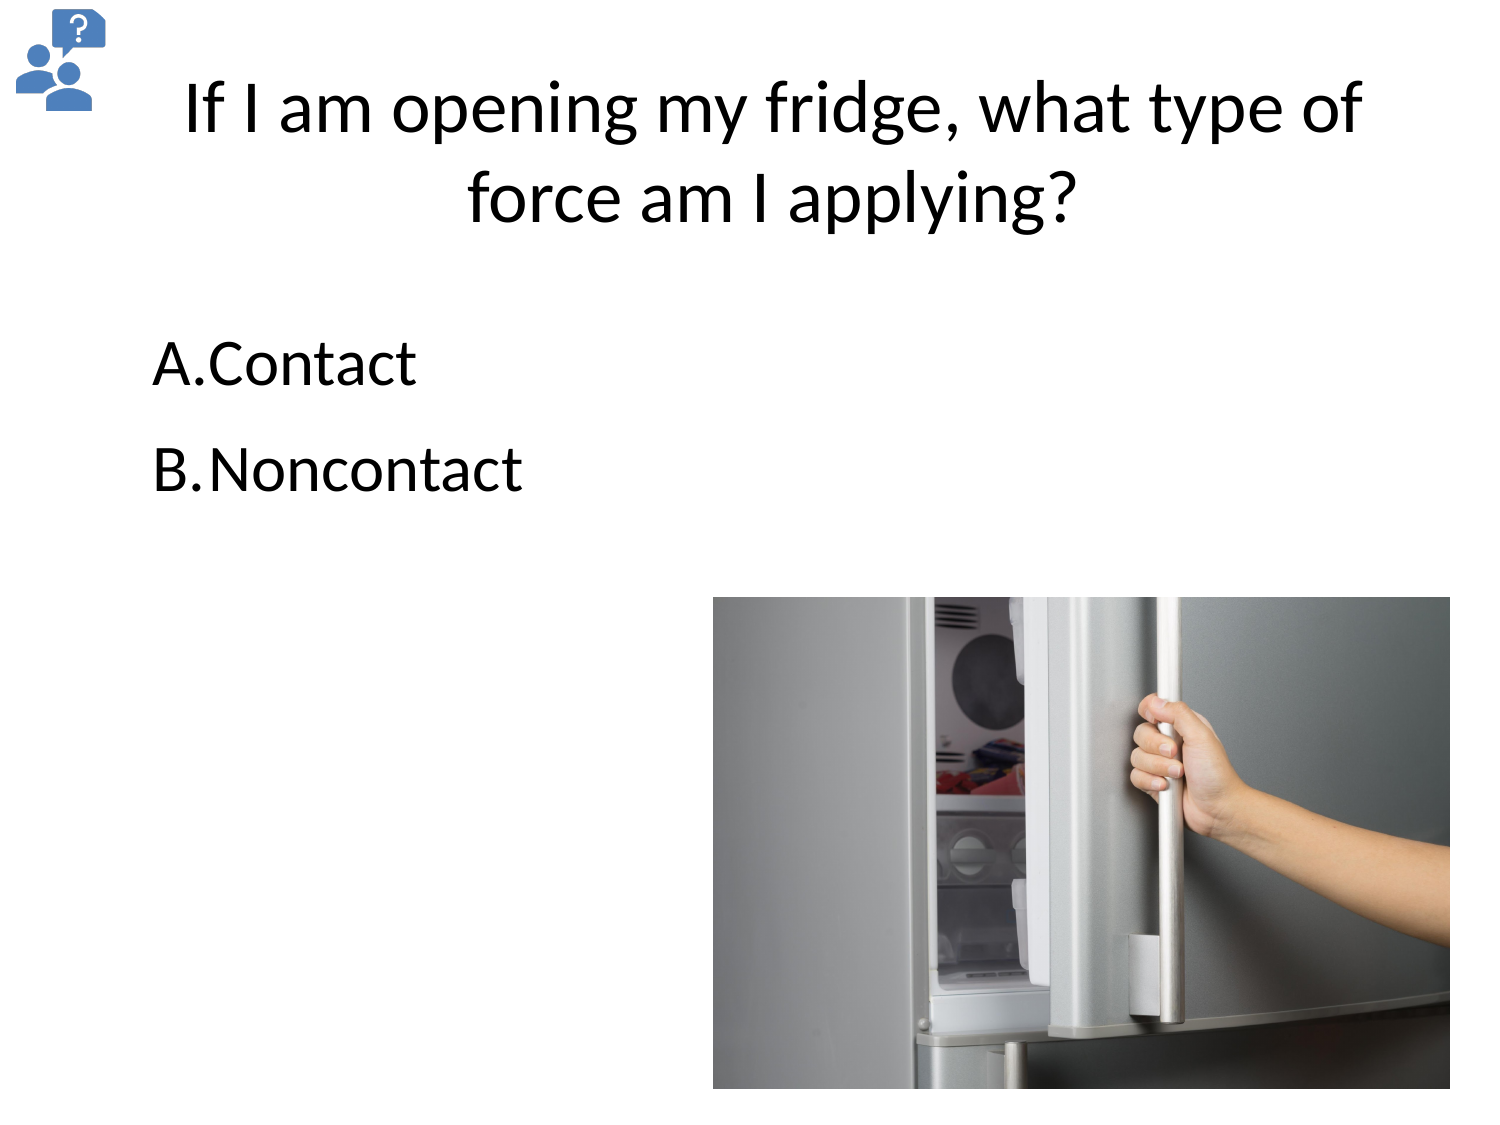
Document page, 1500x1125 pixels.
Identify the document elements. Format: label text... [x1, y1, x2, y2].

text_box If I am opening my fridge, what type of force am I applying? [99, 49, 1449, 245]
text_box [0, 0, 121, 121]
text_box Contact Noncontact [137, 299, 773, 789]
picture [712, 597, 1450, 1089]
